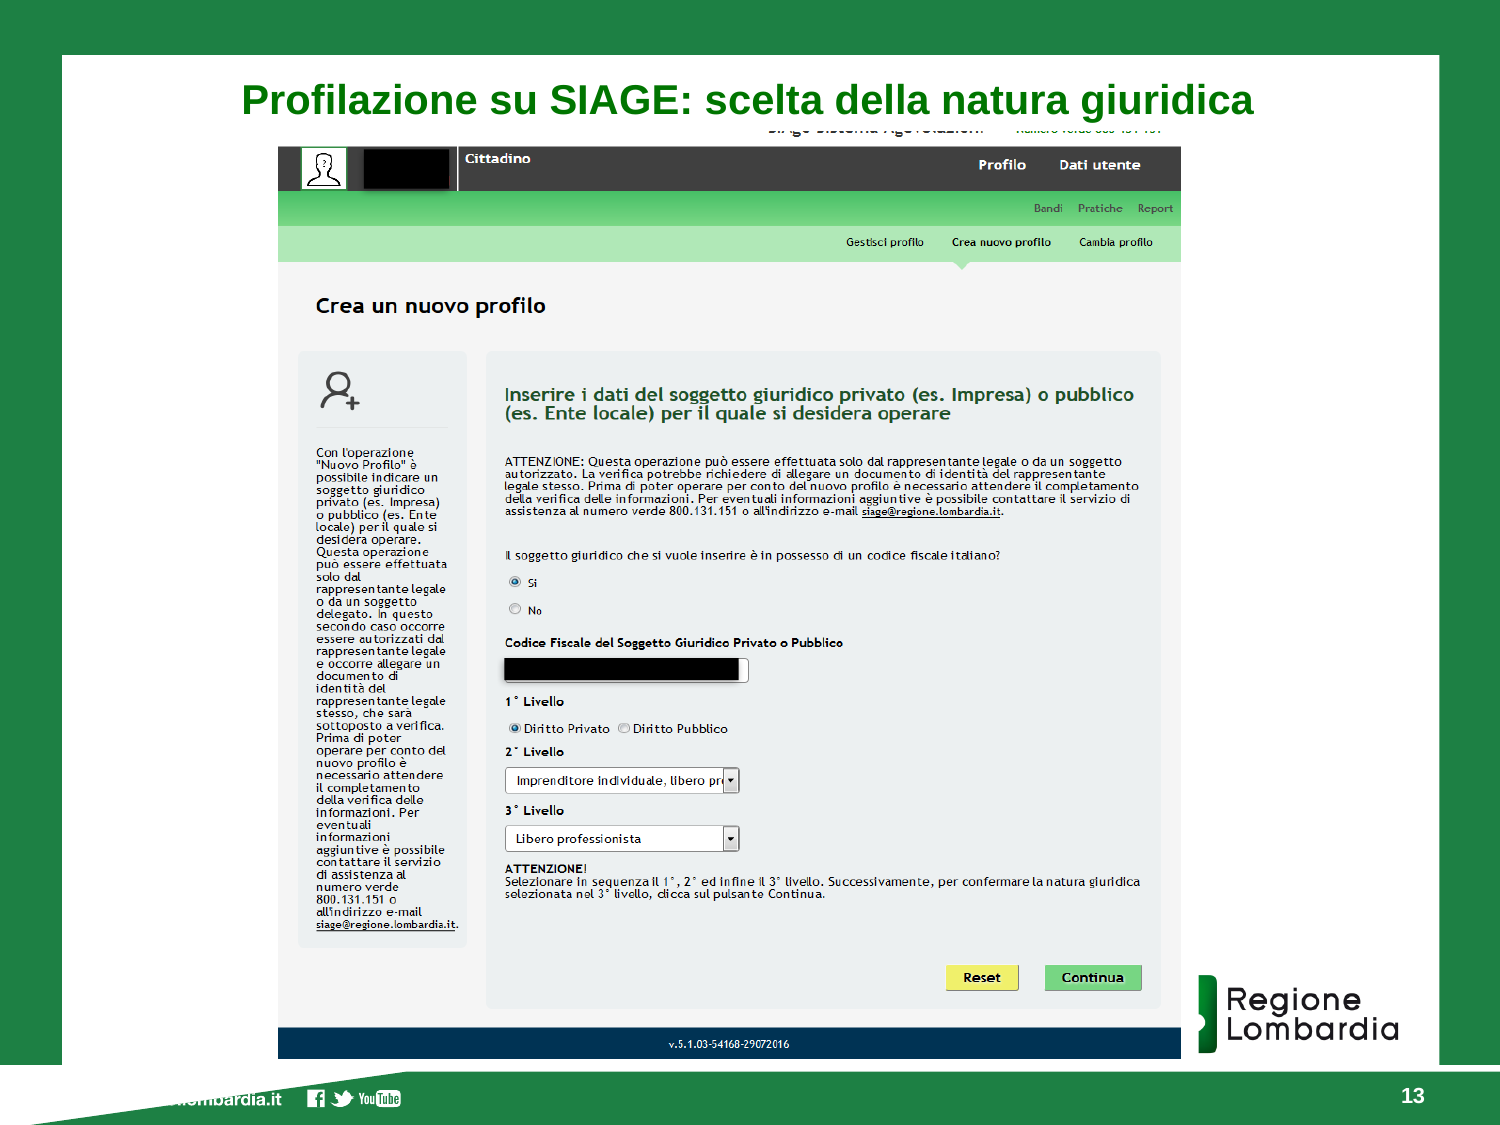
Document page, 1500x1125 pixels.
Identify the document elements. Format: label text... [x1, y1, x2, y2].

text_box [264, 131, 1199, 1059]
text_box Profilazione su SIAGE: scelta della natura giuridica [59, 66, 1437, 131]
slide_number 13 [1286, 1081, 1425, 1114]
